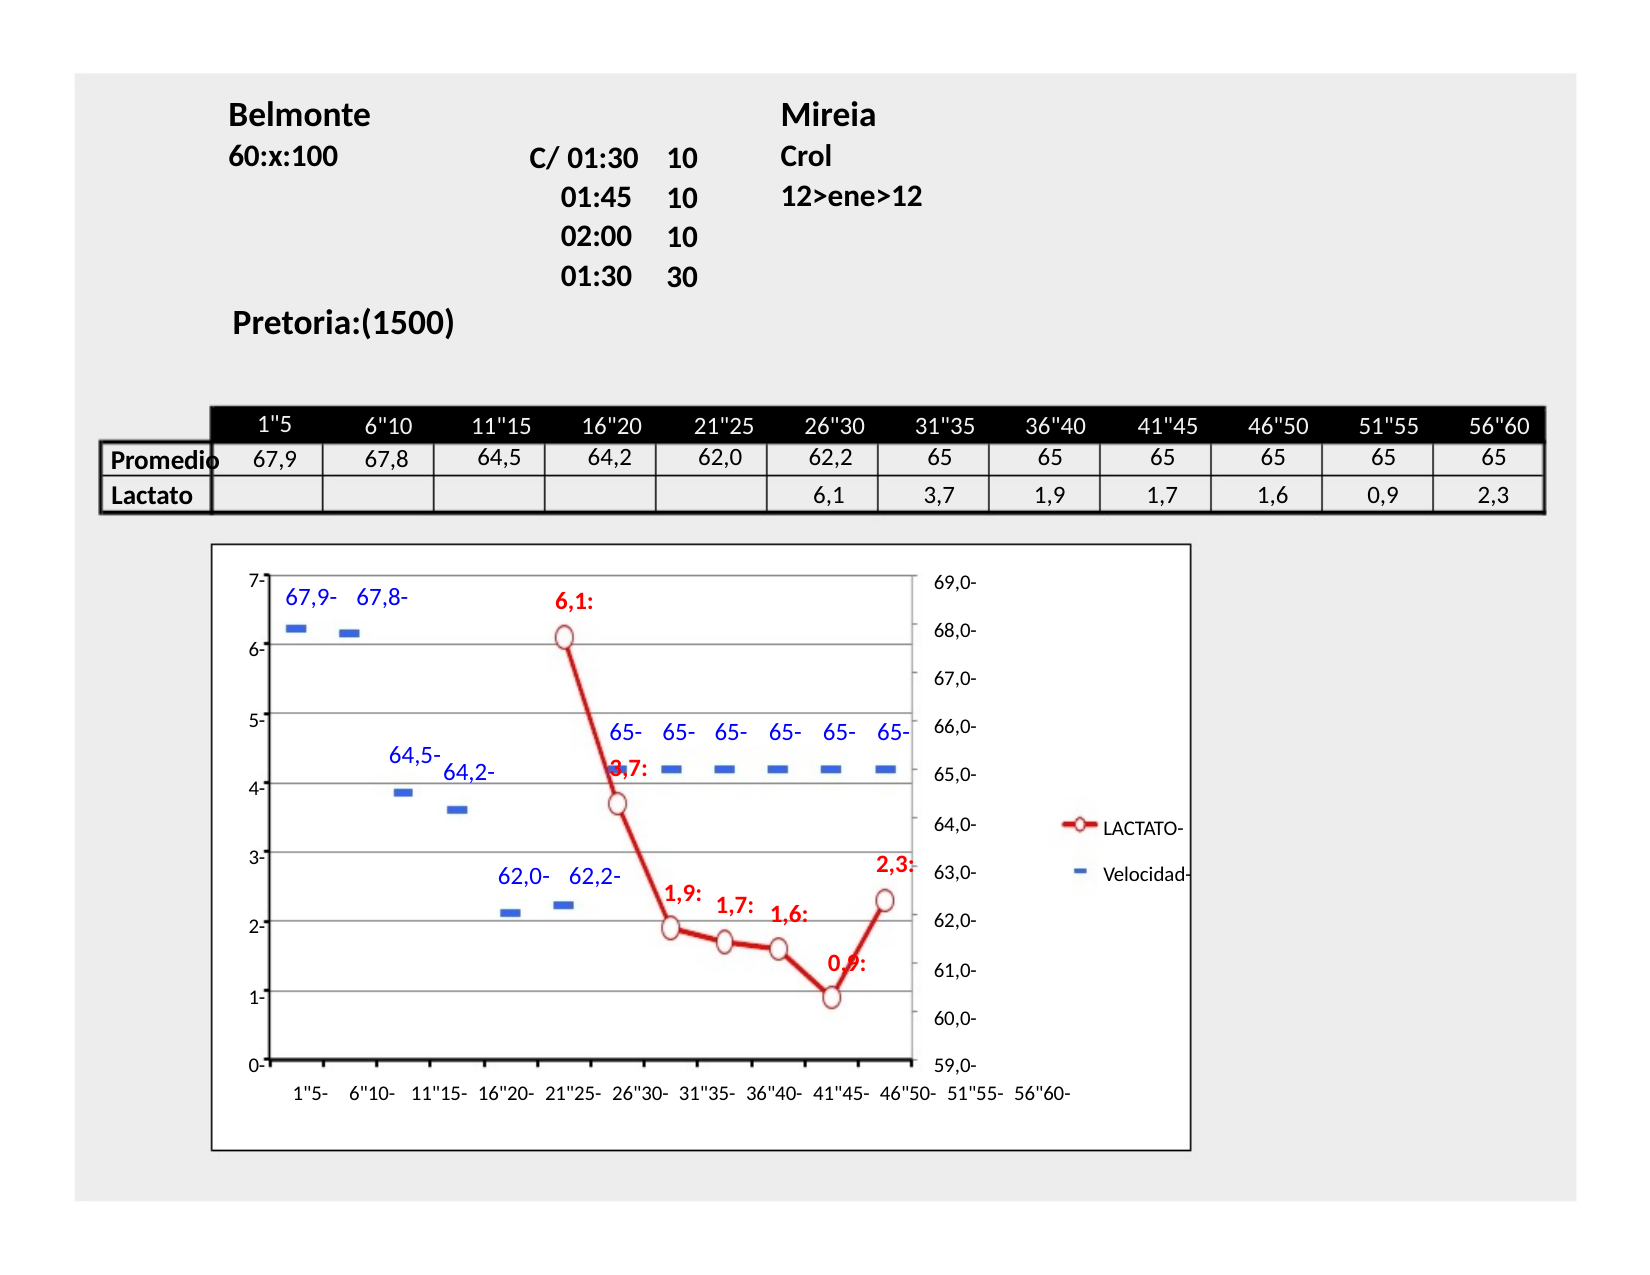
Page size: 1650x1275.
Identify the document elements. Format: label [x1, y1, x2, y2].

picture [72, 72, 1578, 1203]
